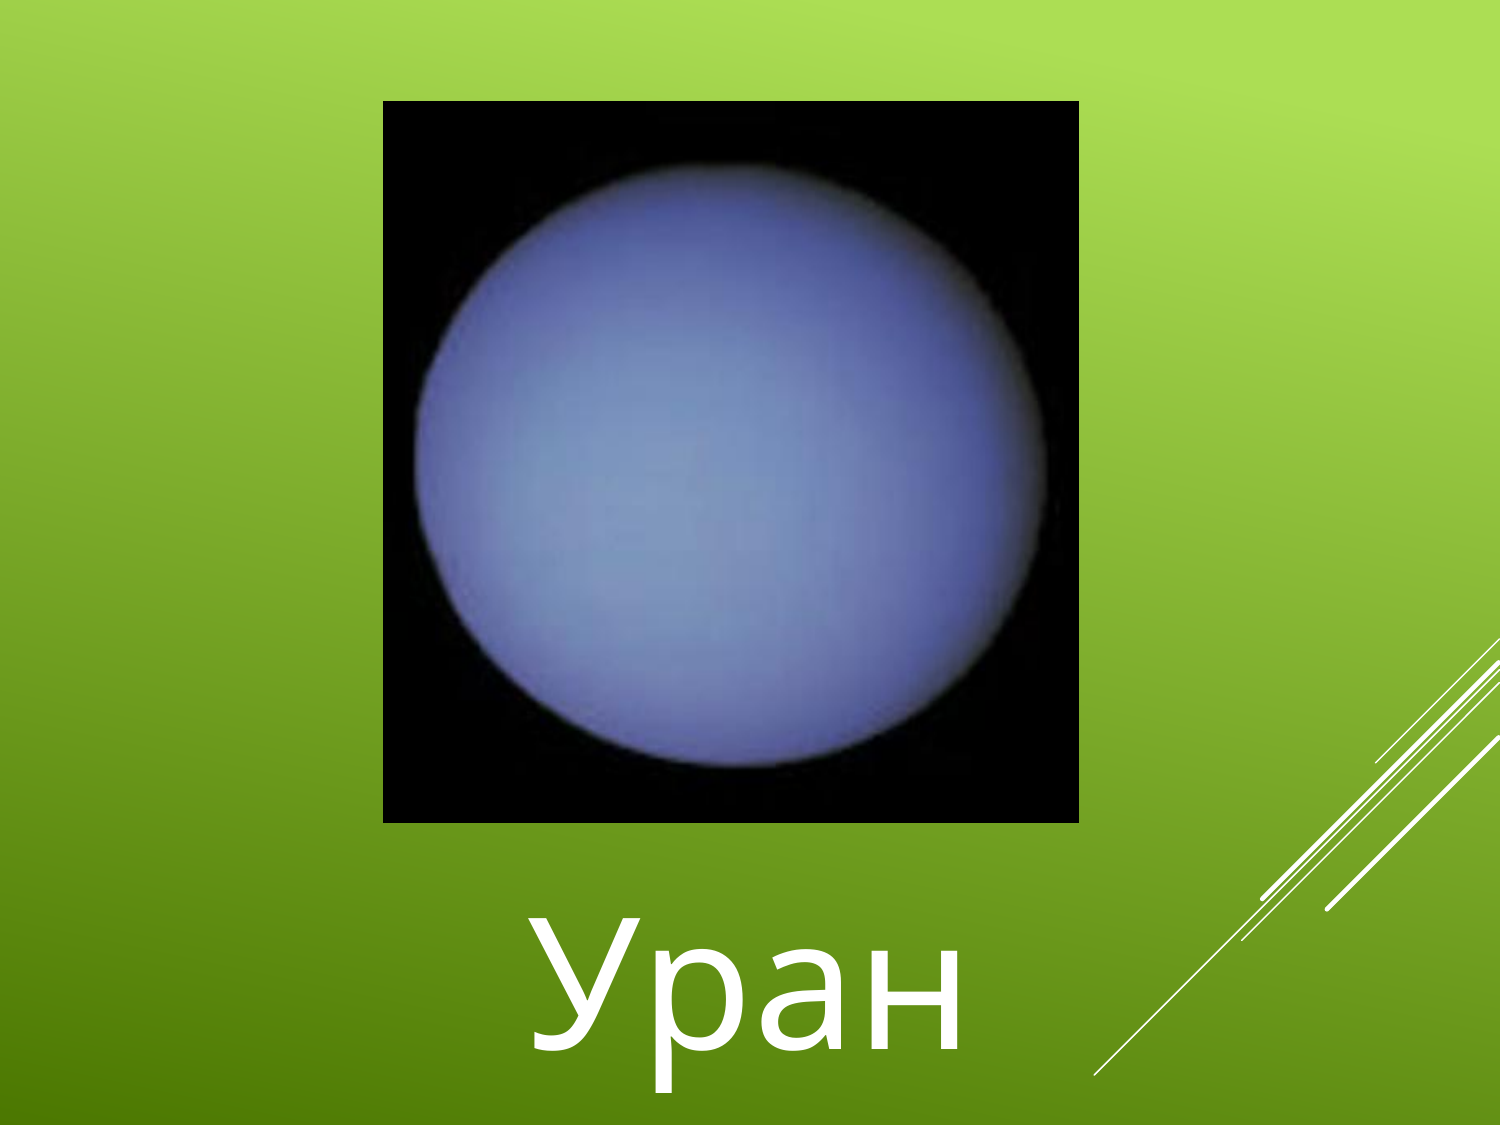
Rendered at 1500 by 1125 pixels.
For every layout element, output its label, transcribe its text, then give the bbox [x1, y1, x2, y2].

text_box Уран [0, 858, 1500, 1094]
picture [383, 101, 1079, 823]
